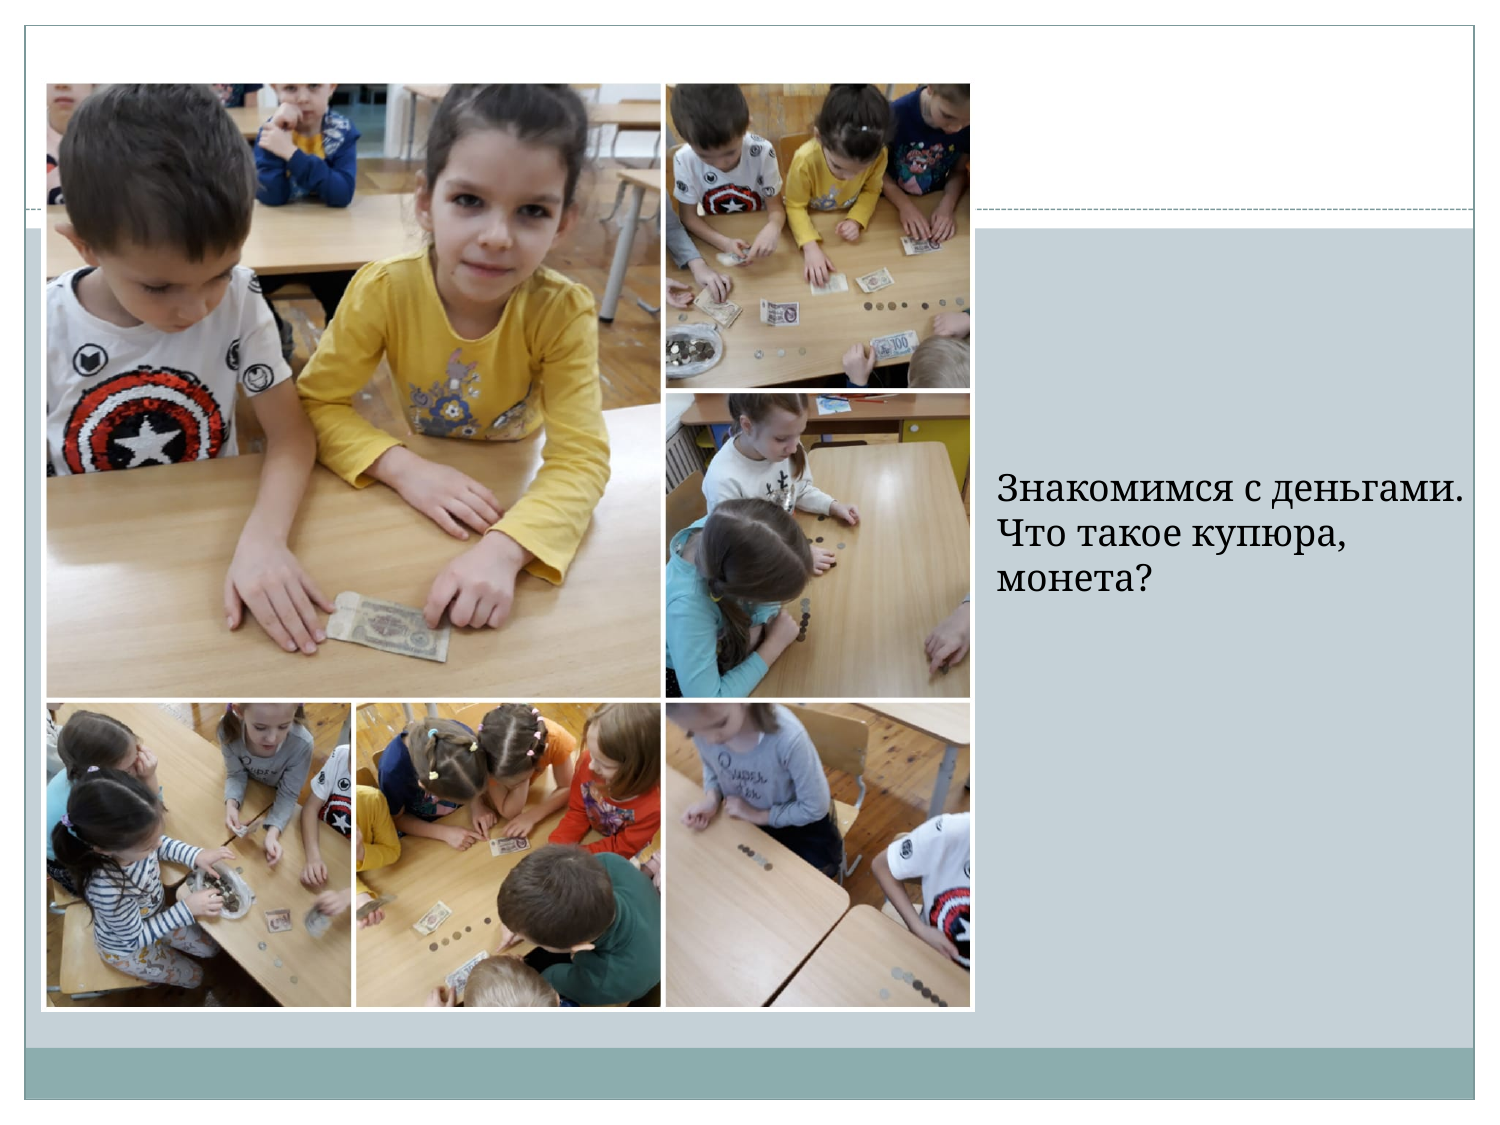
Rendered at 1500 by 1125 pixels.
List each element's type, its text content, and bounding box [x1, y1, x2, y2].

text_box Знакомимся с деньгами. Что такое купюра, монета? [982, 456, 1490, 606]
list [40, 77, 975, 1012]
